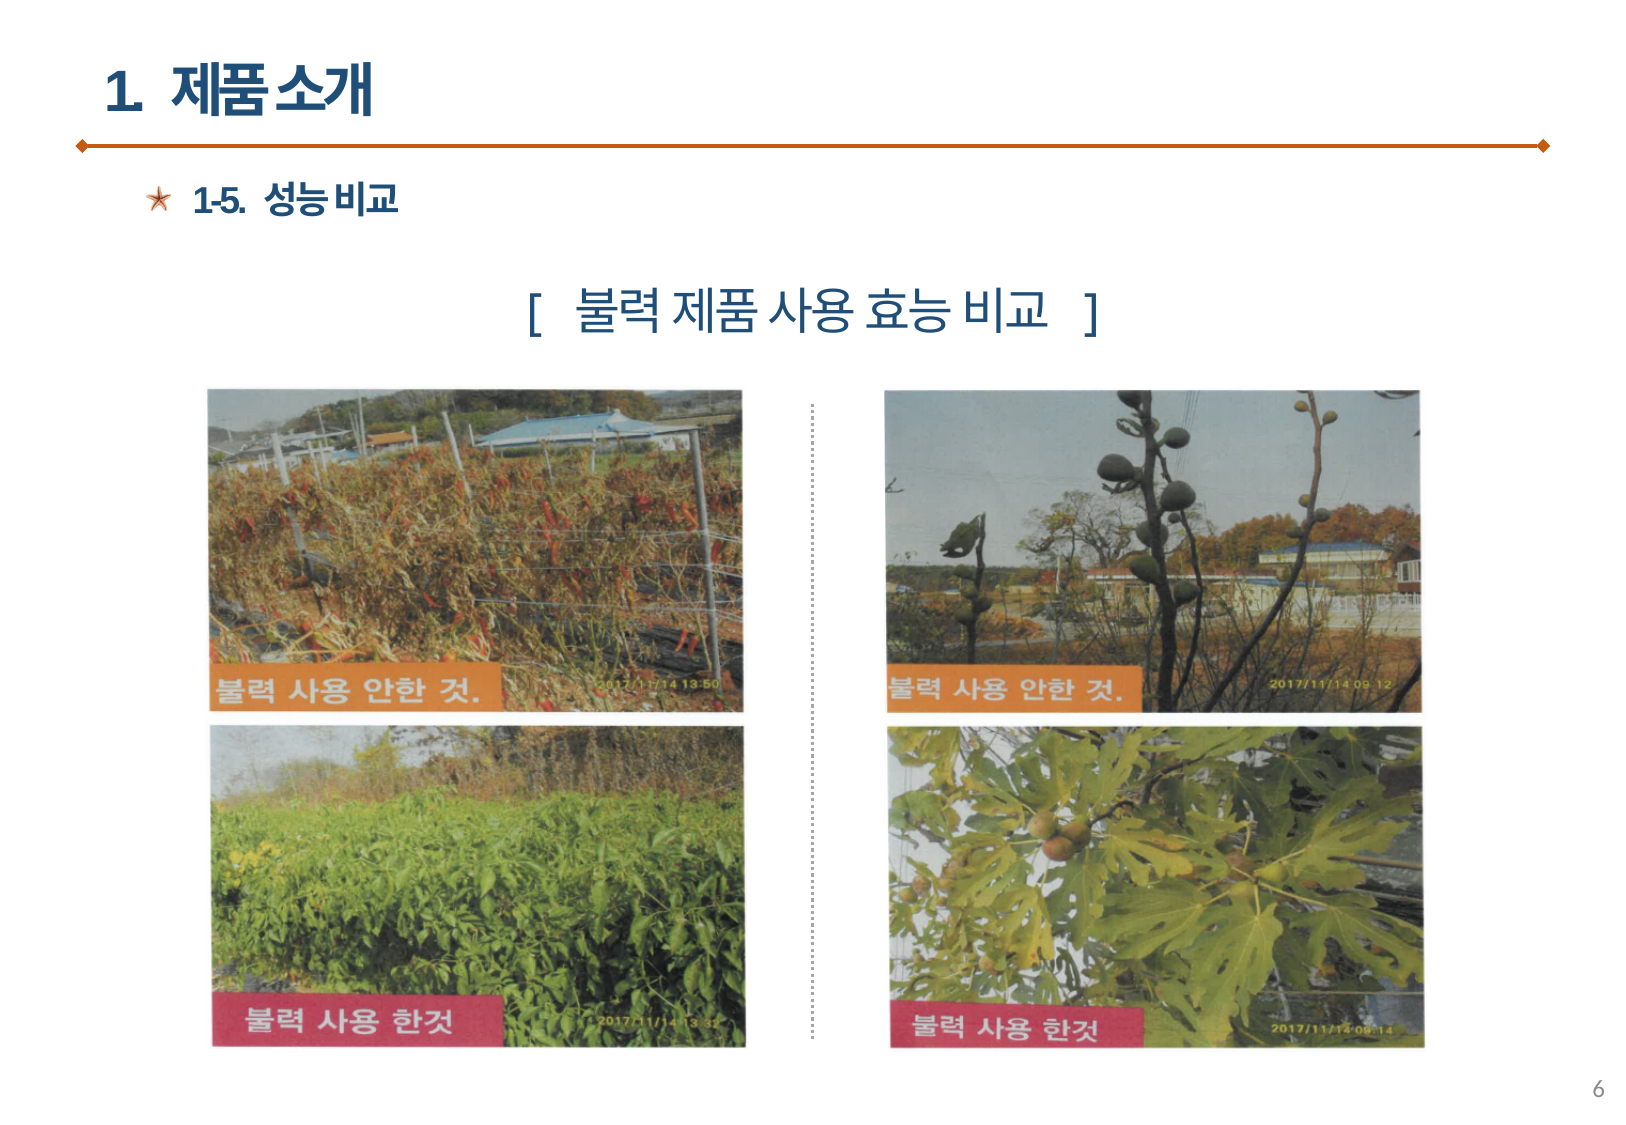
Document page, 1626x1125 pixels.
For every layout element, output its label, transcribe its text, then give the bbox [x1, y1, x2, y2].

picture [204, 385, 749, 1049]
text_box 1-5. 성능 비교 [130, 168, 415, 229]
slide_number 6 [1254, 1057, 1620, 1118]
text_box [ 불력 제품 사용 효능 비교 ] [87, 272, 1539, 347]
picture [145, 185, 172, 212]
text_box 1. 제품 소개 [89, 45, 391, 131]
picture [884, 388, 1429, 1053]
